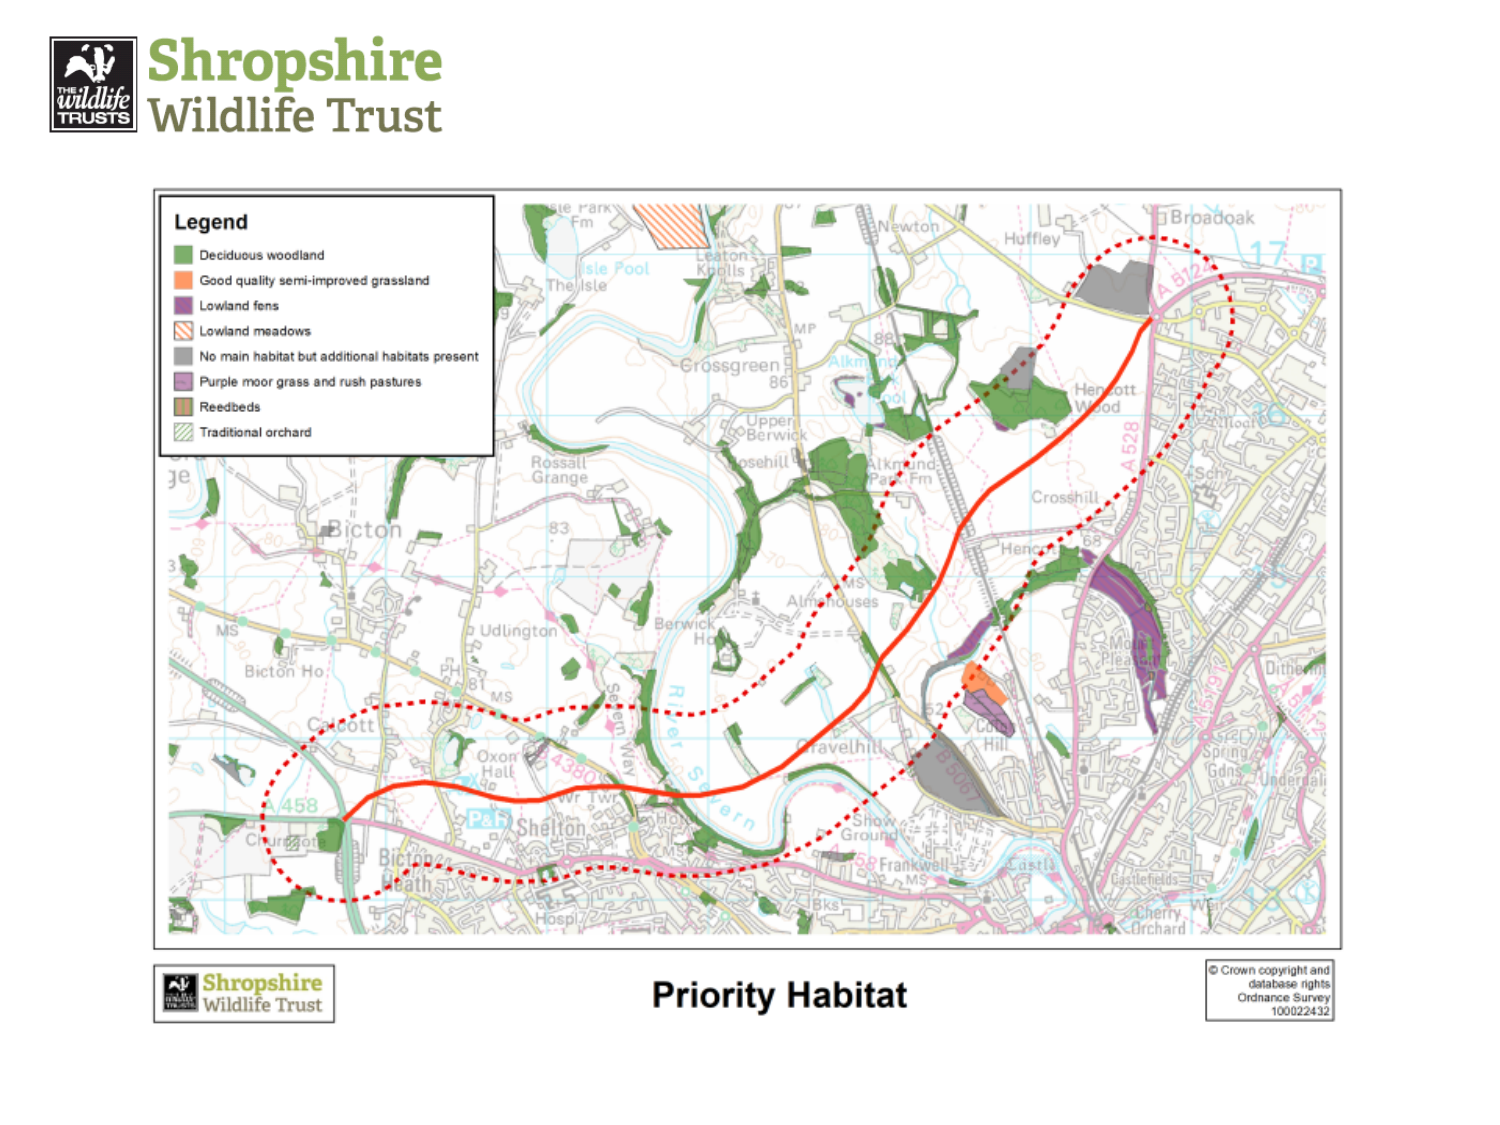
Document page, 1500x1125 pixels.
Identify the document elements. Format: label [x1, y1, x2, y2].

picture [124, 160, 1377, 1047]
picture [41, 30, 450, 138]
